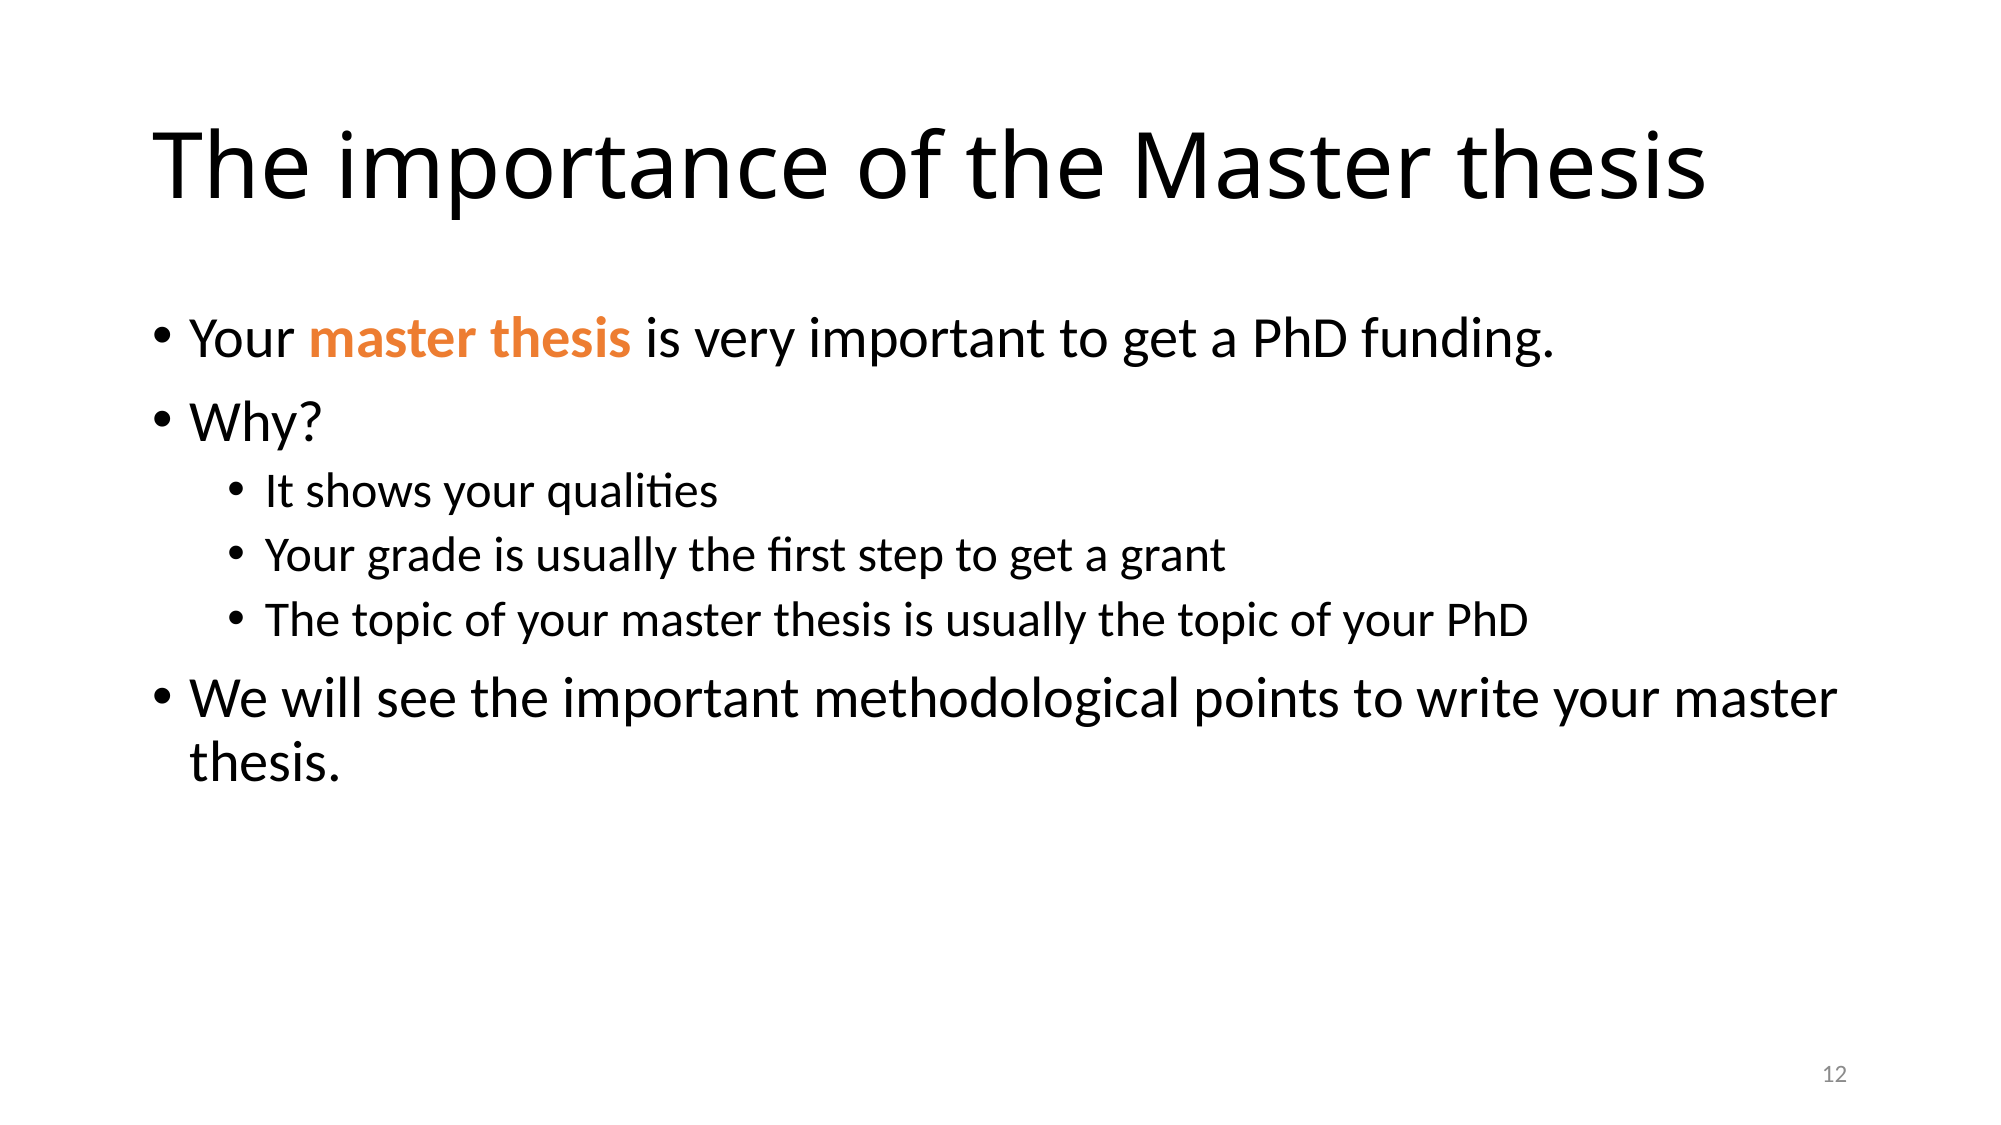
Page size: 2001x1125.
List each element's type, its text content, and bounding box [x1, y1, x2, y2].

title The importance of the Master thesis [137, 59, 1863, 278]
list Your master thesis is very important to get a PhD funding. Why? It shows your qualities Your grade is usually the first step to get a grant The topic of your master thesis is usually the topic of your PhD We will see the important methodological points to write your master thesis. [137, 299, 1863, 1014]
slide_number 12 [1412, 1042, 1863, 1103]
